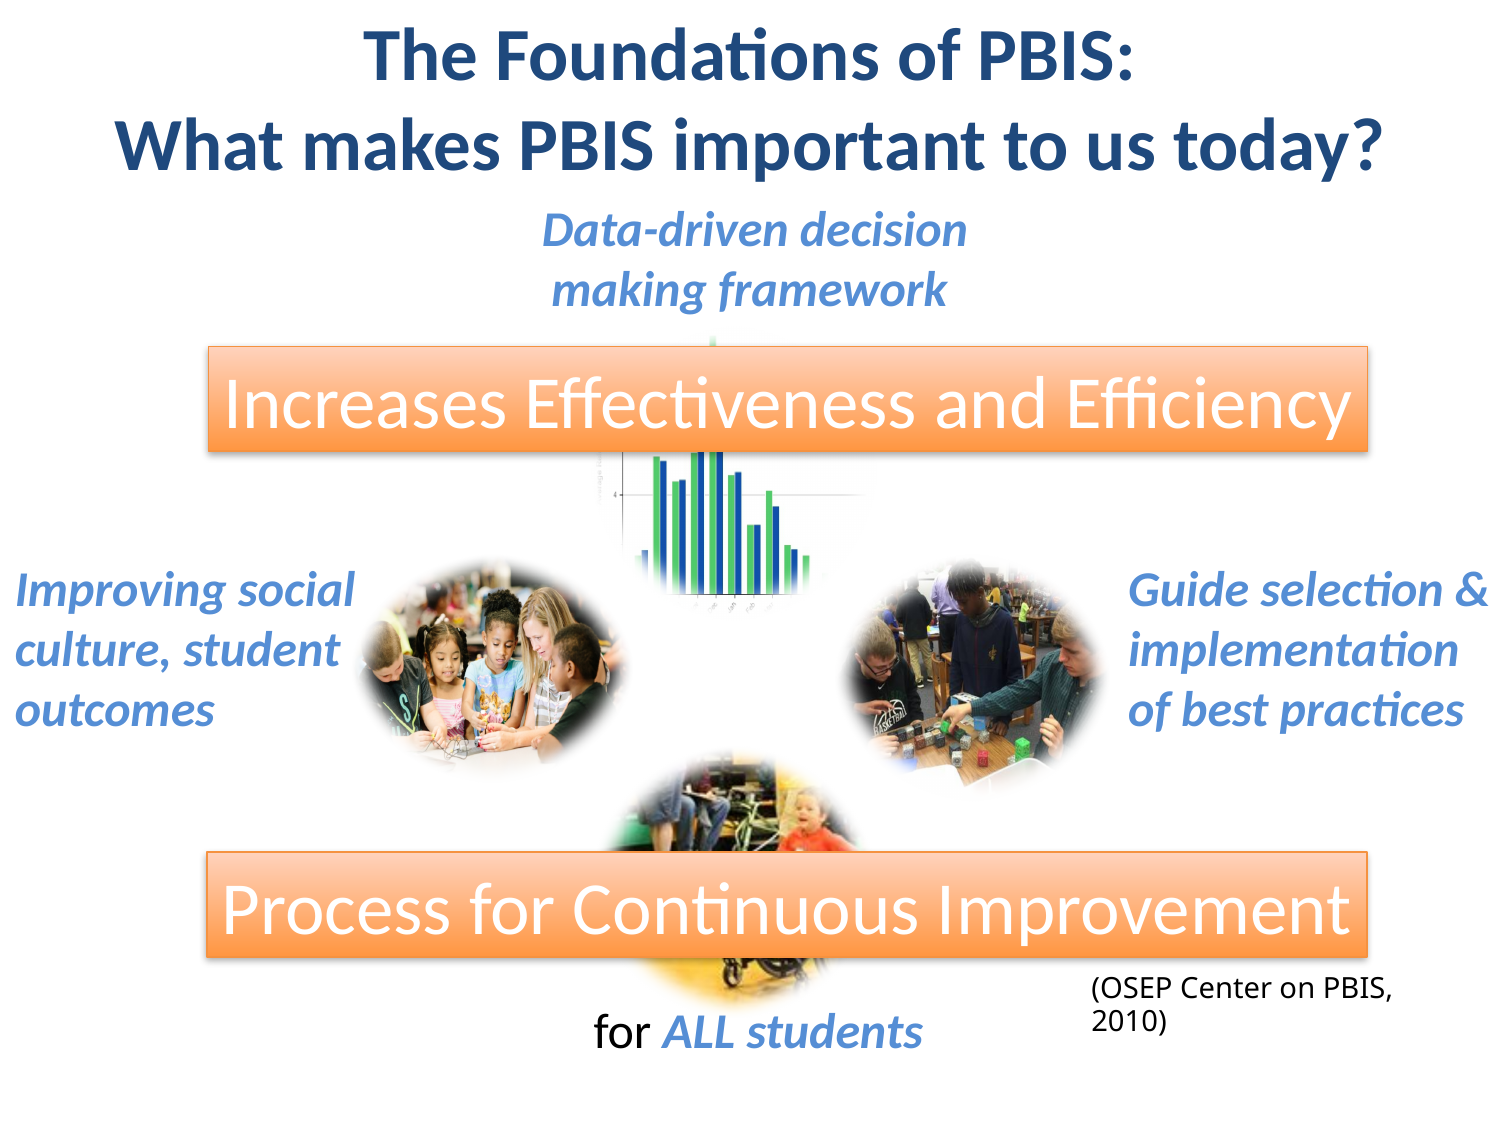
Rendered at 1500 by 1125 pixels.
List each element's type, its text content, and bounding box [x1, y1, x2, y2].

text_box Increases Effectiveness and Efficiency [882, 346, 1368, 452]
text_box Process for Continuous Improvement [206, 851, 583, 958]
text_box Increases Effectiveness and Efficiency [208, 346, 583, 452]
text_box Improving social culture, student outcomes [0, 549, 348, 744]
text_box Data-driven decision making framework [502, 189, 997, 325]
text_box Process for Continuous Improvement [882, 851, 1368, 958]
text_box Guide selection & implementation of best practices [1113, 549, 1500, 744]
text_box for ALL students [578, 991, 939, 1067]
title The Foundations of PBIS: What makes PBIS important to us today? [75, 1, 1425, 190]
text_box (OSEP Center on PBIS, 2010) [1091, 972, 1466, 1039]
picture [347, 323, 1114, 1022]
